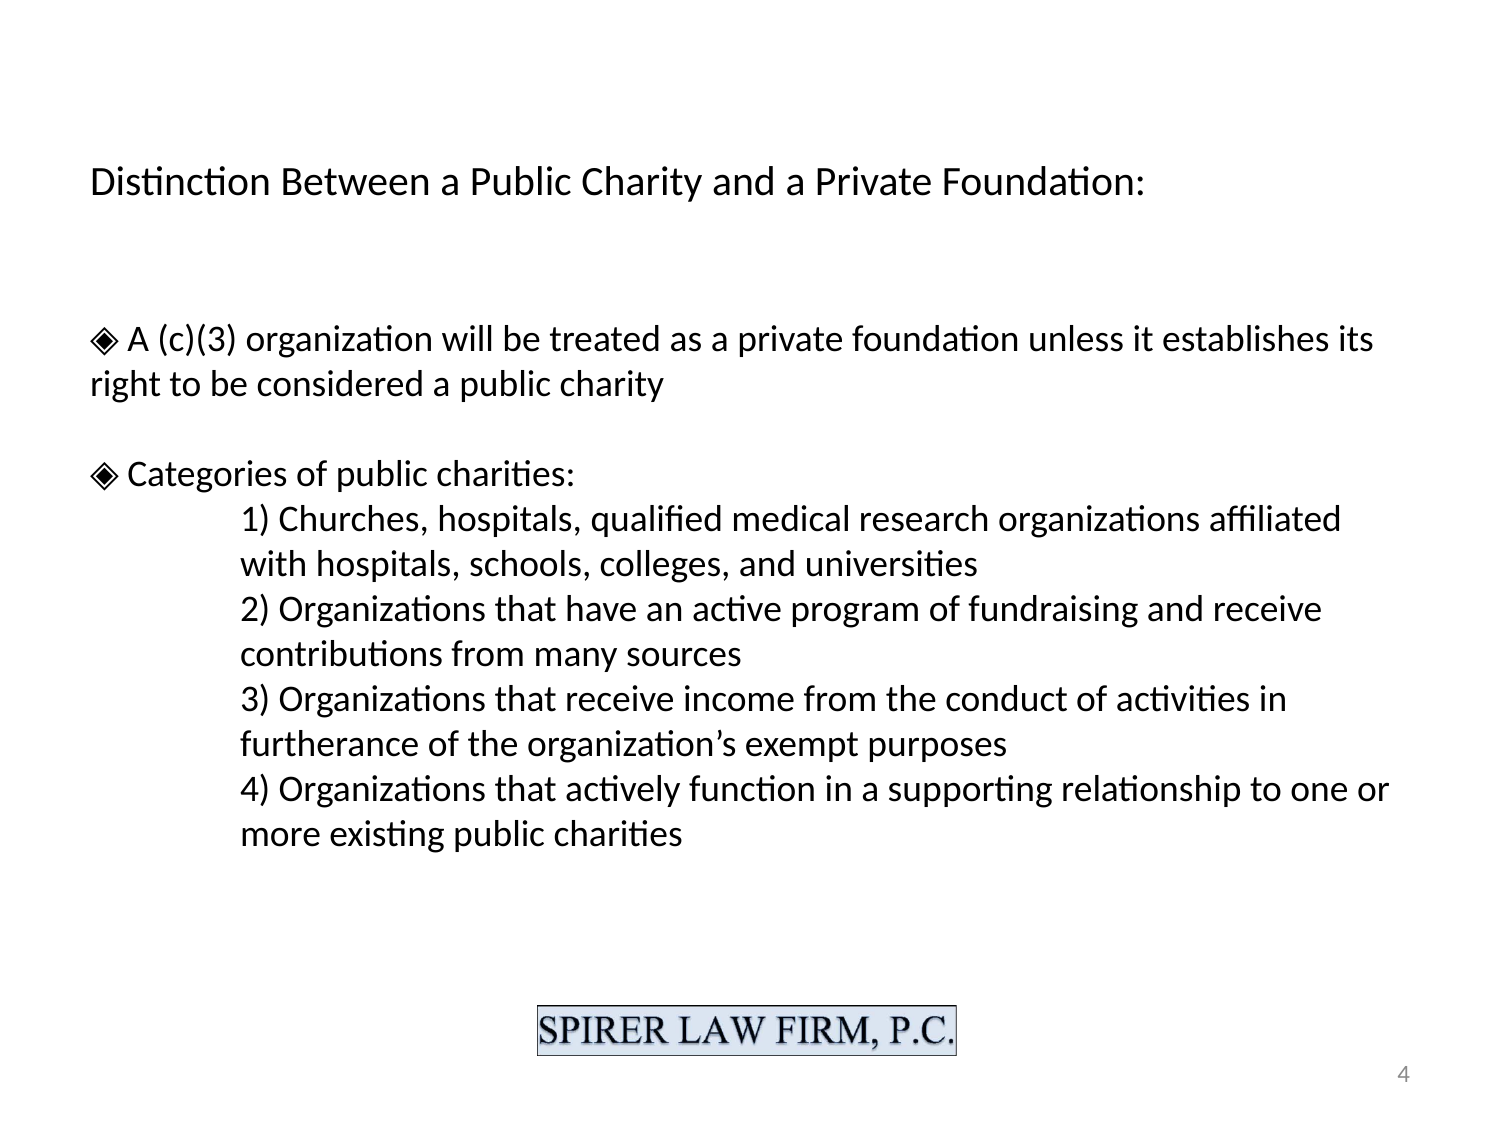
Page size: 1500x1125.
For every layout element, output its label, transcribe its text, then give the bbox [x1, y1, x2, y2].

picture [537, 1005, 957, 1056]
title Distinction Between a Public Charity and a Private Foundation: ◈ A (c)(3) organization will be treated as a private foundation unless it establishes its right to be considered a public charity ◈ Categories of public charities: 1) Churches, hospitals, qualified medical research organizations affiliated with hospitals, schools, colleges, and universities 2) Organizations that have an active program of fundraising and receive contributions from many sources 3) Organizations that receive income from the conduct of activities in furtherance of the organization’s exempt purposes 4) Organizations that actively function in a supporting relationship to one or more existing public charities [75, 45, 1425, 963]
slide_number 4 [1074, 1042, 1425, 1103]
